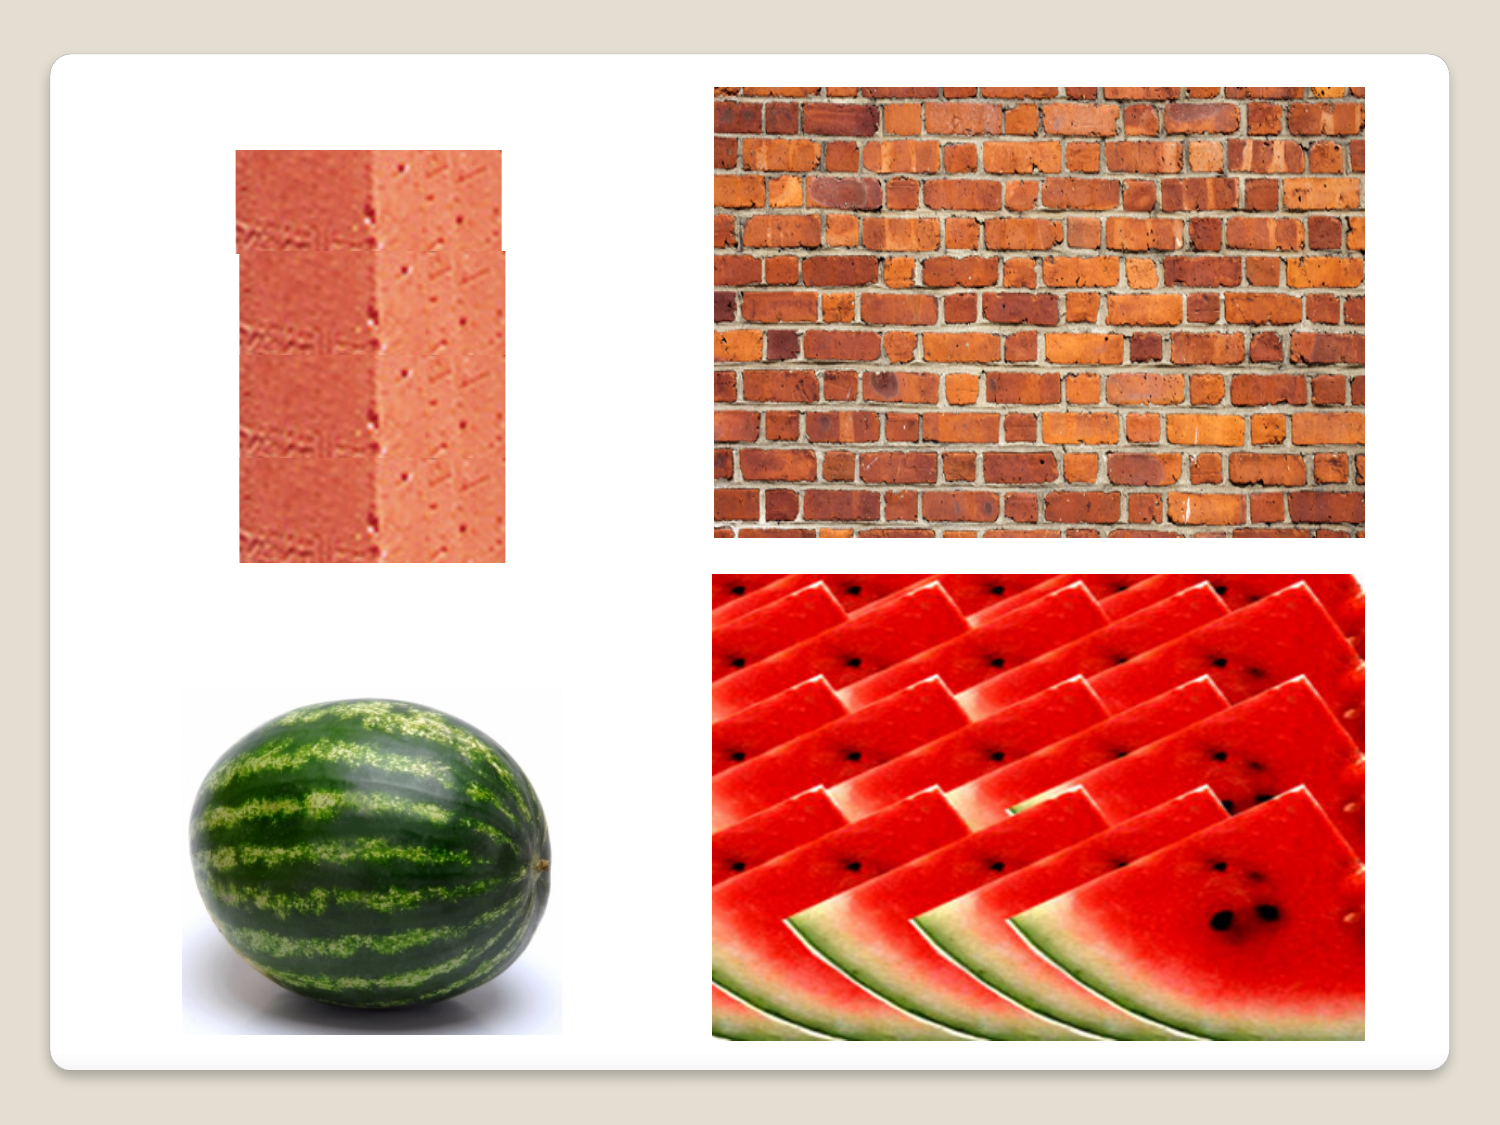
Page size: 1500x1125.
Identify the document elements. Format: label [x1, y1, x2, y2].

picture [235, 149, 506, 563]
picture [712, 574, 1365, 1041]
picture [181, 687, 563, 1036]
picture [714, 87, 1365, 538]
